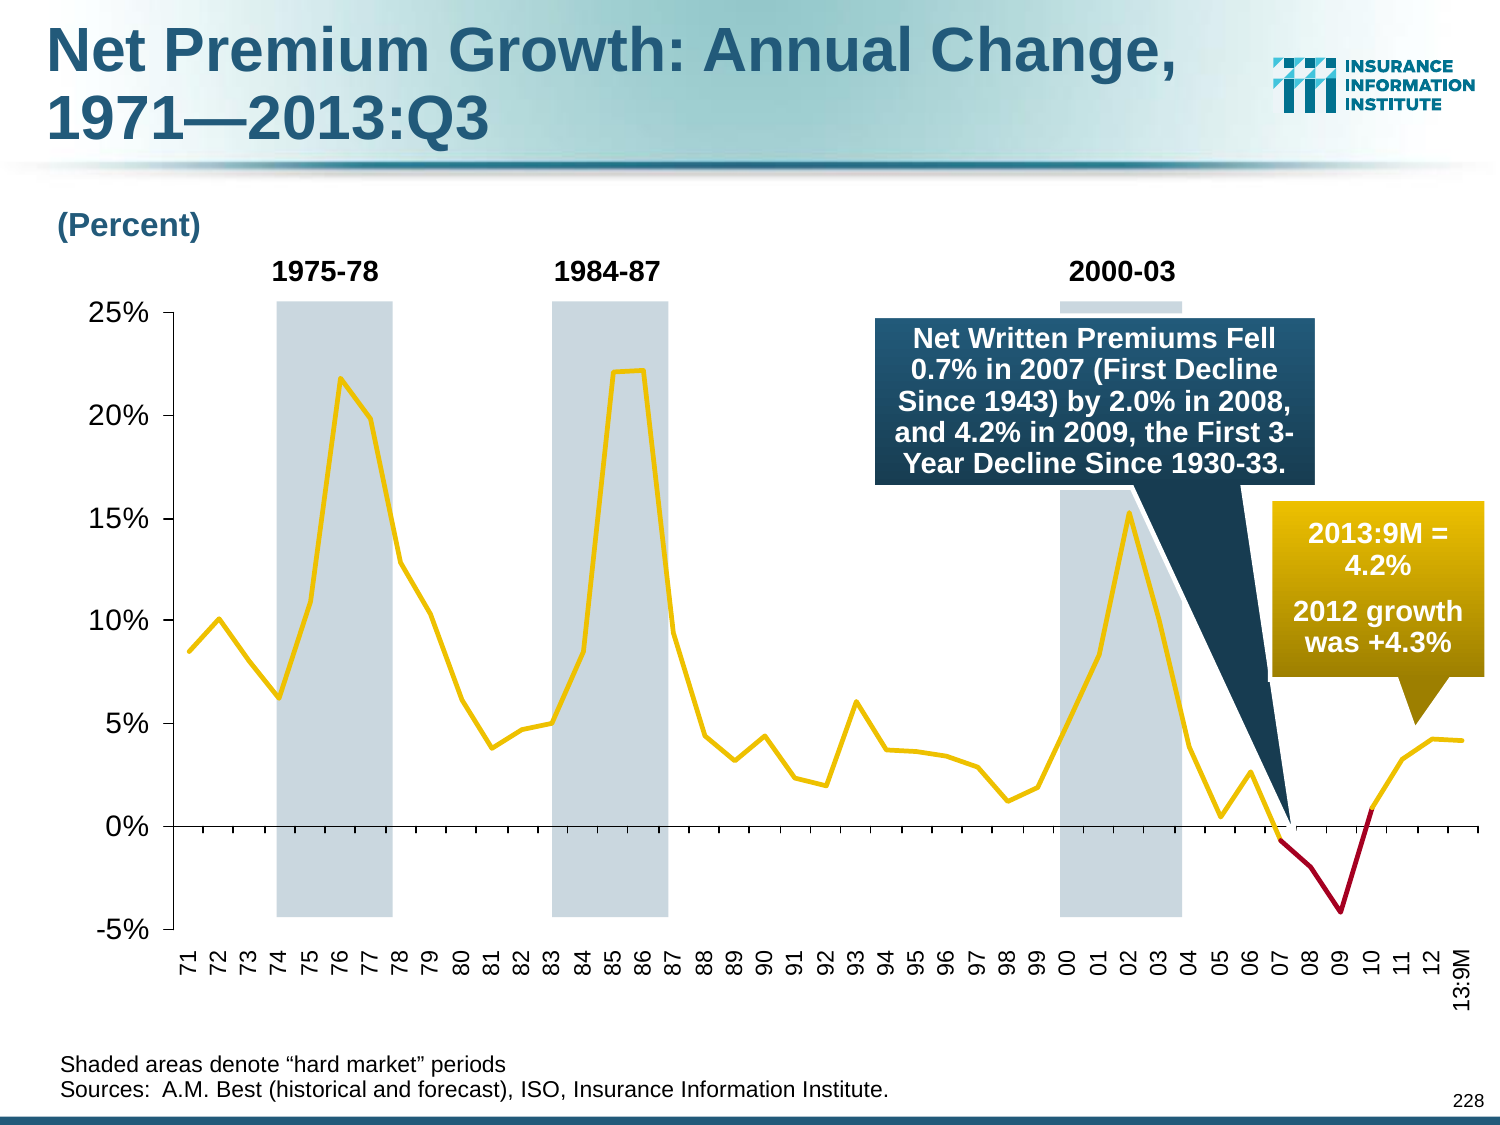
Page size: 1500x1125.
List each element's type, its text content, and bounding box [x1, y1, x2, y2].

text_box 1984-87 [520, 245, 695, 278]
text_box Shaded areas denote “hard market” periods Sources: A.M. Best (historical and forecast), ISO, Insurance Information Institute. [0, 1028, 1242, 1125]
picture [0, 0, 1500, 189]
slide_number 228 [1410, 1091, 1485, 1112]
title Net Premium Growth: Annual Change, 1971—2013:Q3 [38, 14, 1253, 157]
text_box (Percent) [56, 207, 1406, 244]
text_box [75, 279, 1500, 1024]
text_box 1975-78 [237, 245, 413, 278]
text_box 2000-03 [1034, 245, 1210, 278]
